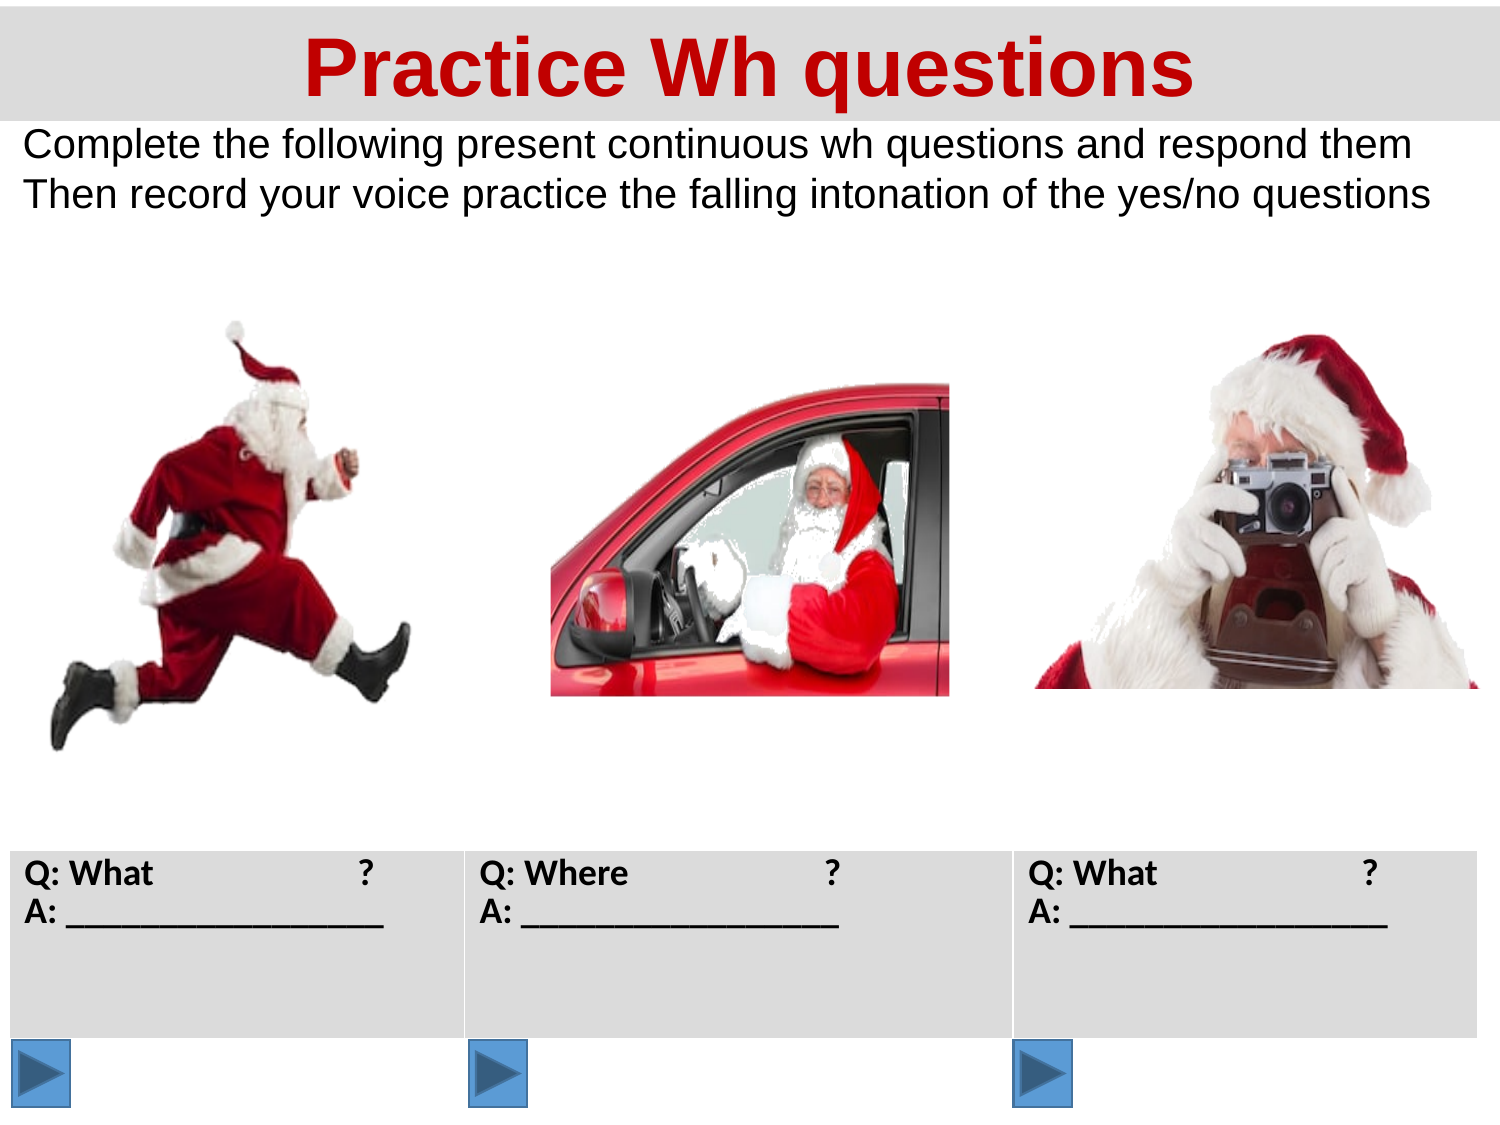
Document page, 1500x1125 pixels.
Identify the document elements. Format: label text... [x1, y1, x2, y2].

text_box [1012, 1039, 1073, 1108]
picture [36, 290, 422, 772]
picture [550, 365, 950, 697]
table_header Q: Where ? A: _________________ [465, 851, 1012, 1038]
text_box Practice Wh questions [0, 6, 1500, 121]
text_box [11, 1039, 71, 1108]
table_header Q: What ? A: _________________ [10, 851, 464, 1038]
picture [1021, 290, 1500, 689]
text_box Complete the following present continuous wh questions and respond them Then record your voice practice the falling intonation of the yes/no questions [7, 109, 1447, 225]
text_box [468, 1039, 528, 1108]
table_header Q: What ? A: _________________ [1014, 851, 1477, 1038]
